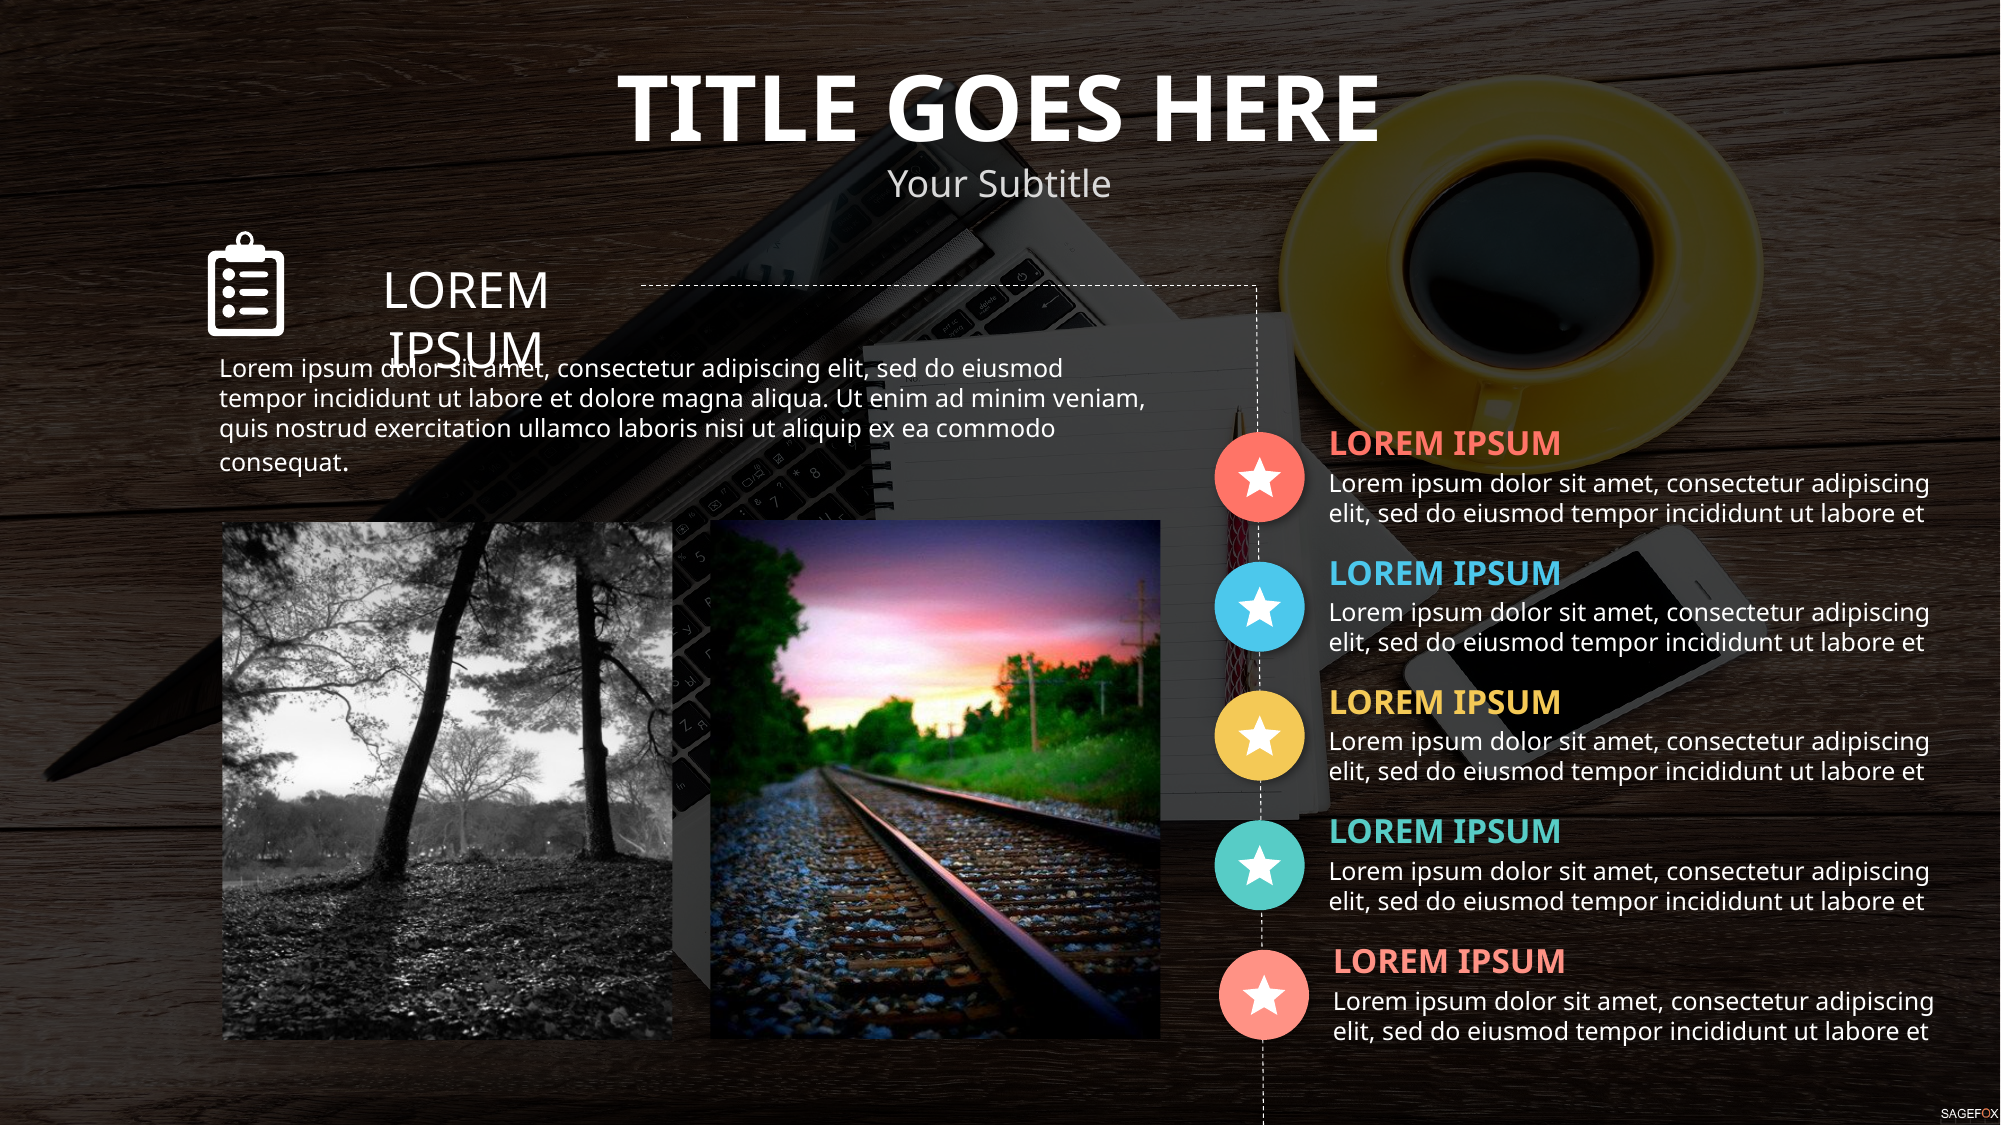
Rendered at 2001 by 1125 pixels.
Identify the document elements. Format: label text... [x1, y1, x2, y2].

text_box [1214, 690, 1305, 781]
text_box Lorem ipsum dolor sit amet, consectetur adipiscing elit, sed do eiusmod tempor incididunt ut labore et dolore magna aliqua. Ut enim ad minim veniam, quis nostrud exercitation ullamco laboris nisi ut aliquip ex ea commodo consequat. [204, 344, 1168, 485]
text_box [1256, 523, 1264, 561]
text_box LOREM IPSUM Lorem ipsum dolor sit amet, consectetur adipiscing elit, sed do eiusmod tempor incididunt ut labore et [1322, 935, 1958, 1050]
text_box LOREM IPSUM Lorem ipsum dolor sit amet, consectetur adipiscing elit, sed do eiusmod tempor incididunt ut labore et [1318, 675, 1953, 791]
text_box TITLE GOES HERE Your Subtitle [548, 42, 1452, 212]
text_box LOREM IPSUM Lorem ipsum dolor sit amet, consectetur adipiscing elit, sed do eiusmod tempor incididunt ut labore et [1318, 546, 1953, 662]
text_box LOREM IPSUM Lorem ipsum dolor sit amet, consectetur adipiscing elit, sed do eiusmod tempor incididunt ut labore et [1318, 417, 1953, 533]
text_box [221, 521, 673, 1041]
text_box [1256, 287, 1264, 432]
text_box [1256, 781, 1264, 820]
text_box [1218, 949, 1309, 1040]
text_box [207, 231, 285, 337]
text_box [1214, 820, 1305, 911]
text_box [1214, 432, 1305, 523]
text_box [1256, 911, 1264, 949]
text_box [709, 520, 1161, 1039]
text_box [1214, 561, 1305, 652]
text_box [1256, 652, 1264, 690]
picture [0, 0, 2001, 1125]
text_box LOREM IPSUM Lorem ipsum dolor sit amet, consectetur adipiscing elit, sed do eiusmod tempor incididunt ut labore et [1318, 805, 1953, 921]
text_box LOREM IPSUM [292, 250, 642, 344]
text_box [1256, 1040, 1264, 1125]
